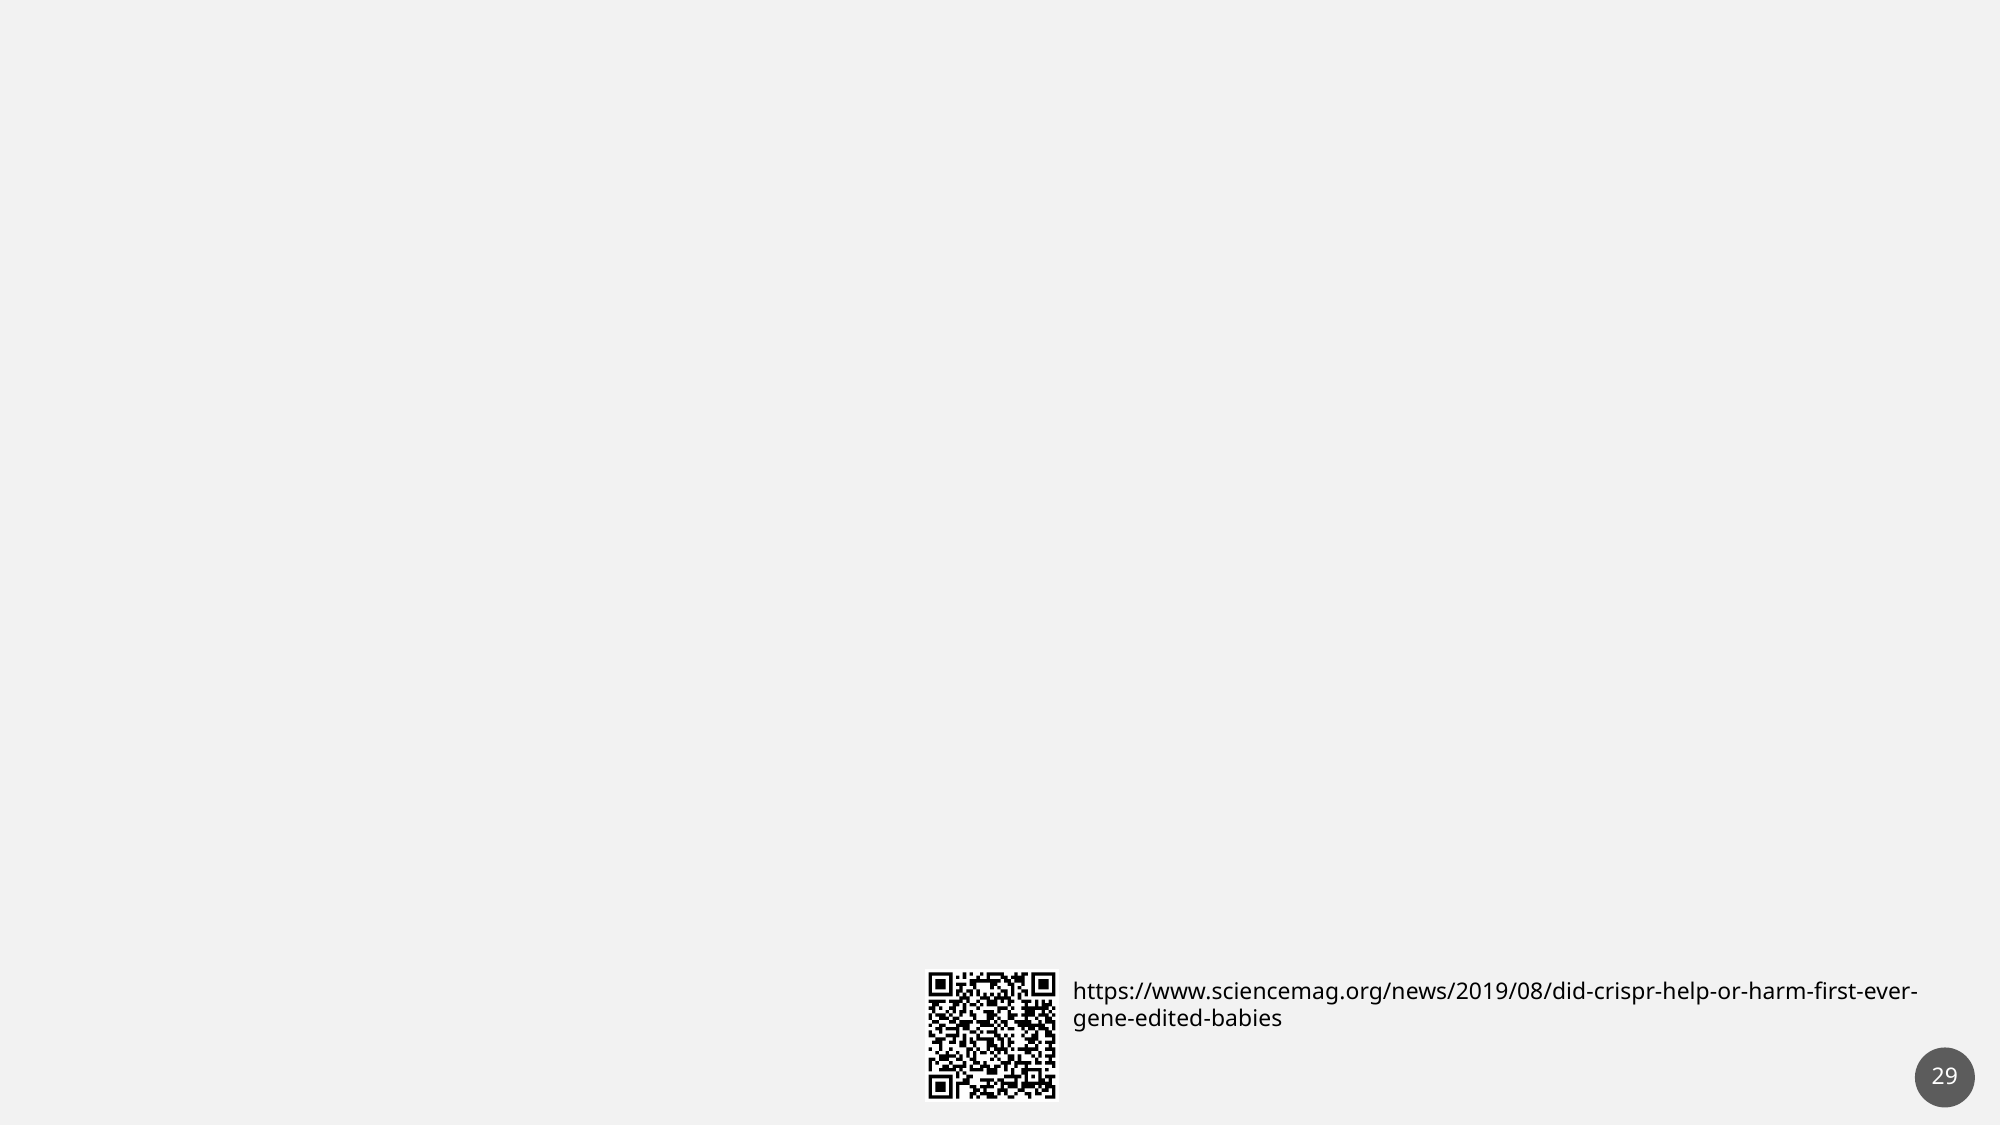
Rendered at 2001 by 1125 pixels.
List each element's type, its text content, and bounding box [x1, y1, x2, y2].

slide_number 29 [1914, 1047, 1975, 1108]
text_box https://www.sciencemag.org/news/2019/08/did-crispr-help-or-harm-first-ever-gene-edited-babies [1059, 969, 1991, 1039]
picture [925, 969, 1059, 1103]
